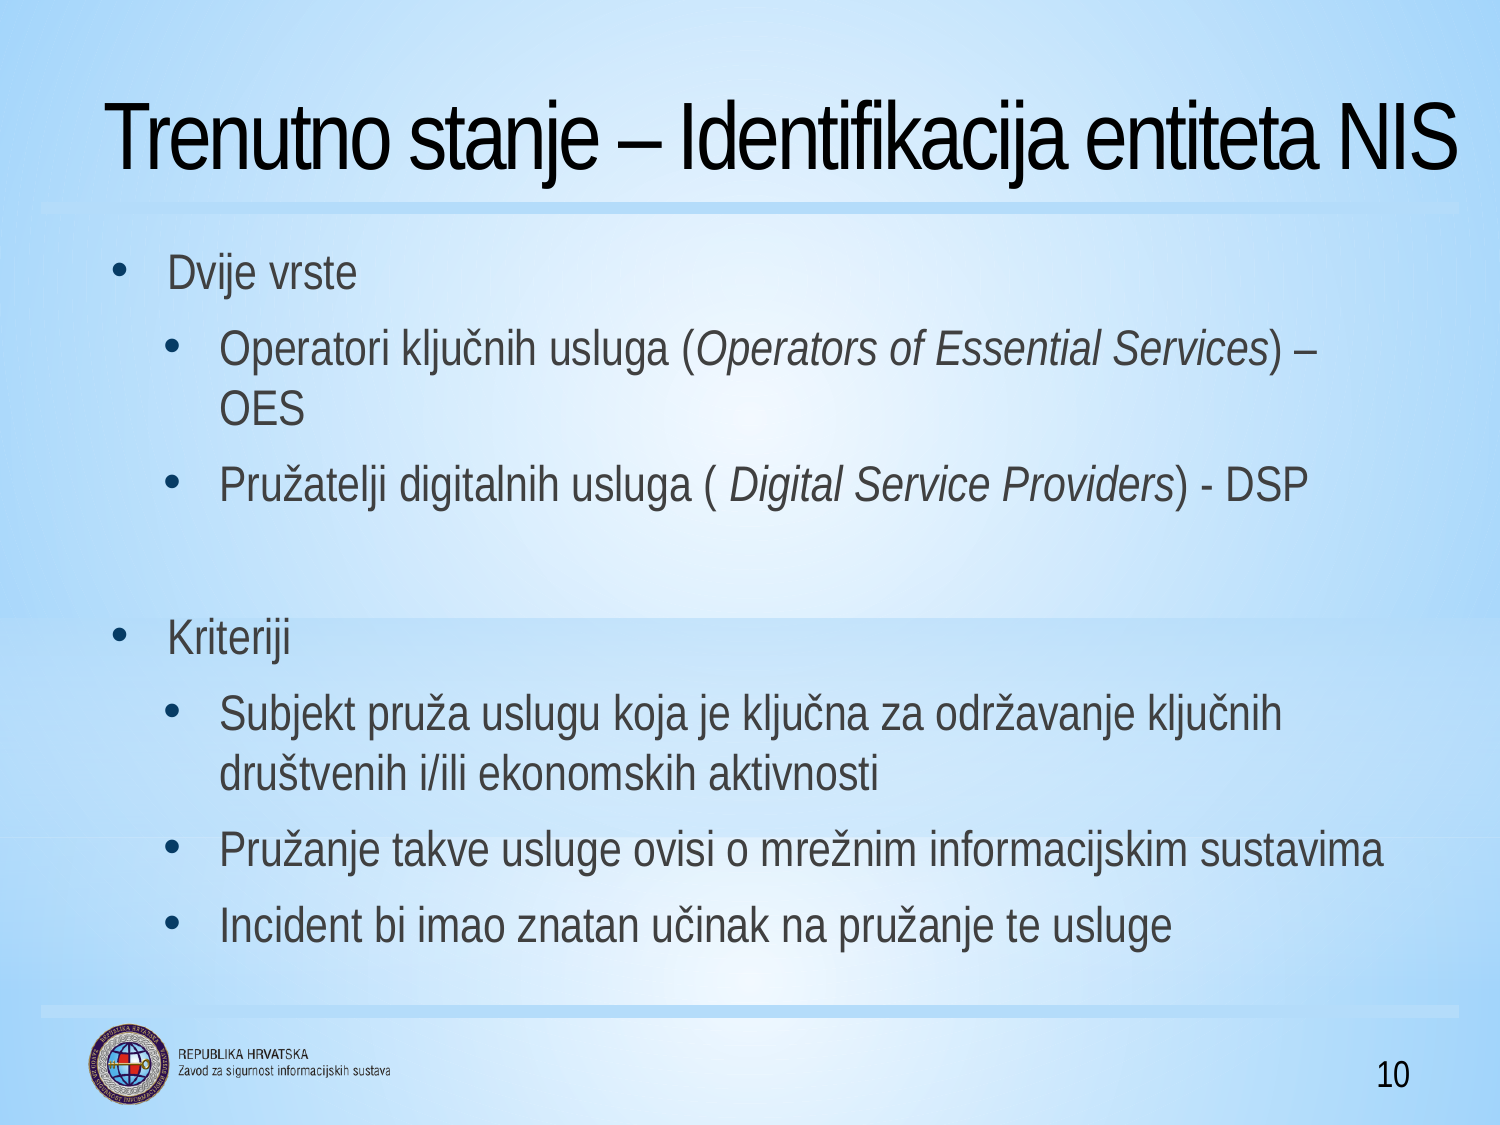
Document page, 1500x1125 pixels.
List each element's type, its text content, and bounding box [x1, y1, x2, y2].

list Dvije vrste Operatori ključnih usluga (Operators of Essential Services) – OES Pružatelji digitalnih usluga ( Digital Service Providers) - DSP Kriteriji Subjekt pruža uslugu koja je ključna za održavanje ključnih društvenih i/ili ekonomskih aktivnosti Pružanje takve usluge ovisi o mrežnim informacijskim sustavima Incident bi imao znatan učinak na pružanje te usluge [88, 231, 1424, 988]
picture [88, 1023, 390, 1105]
slide_number 10 [1074, 1042, 1425, 1103]
title Trenutno stanje – Identifikacija entiteta NIS [88, 66, 1495, 203]
